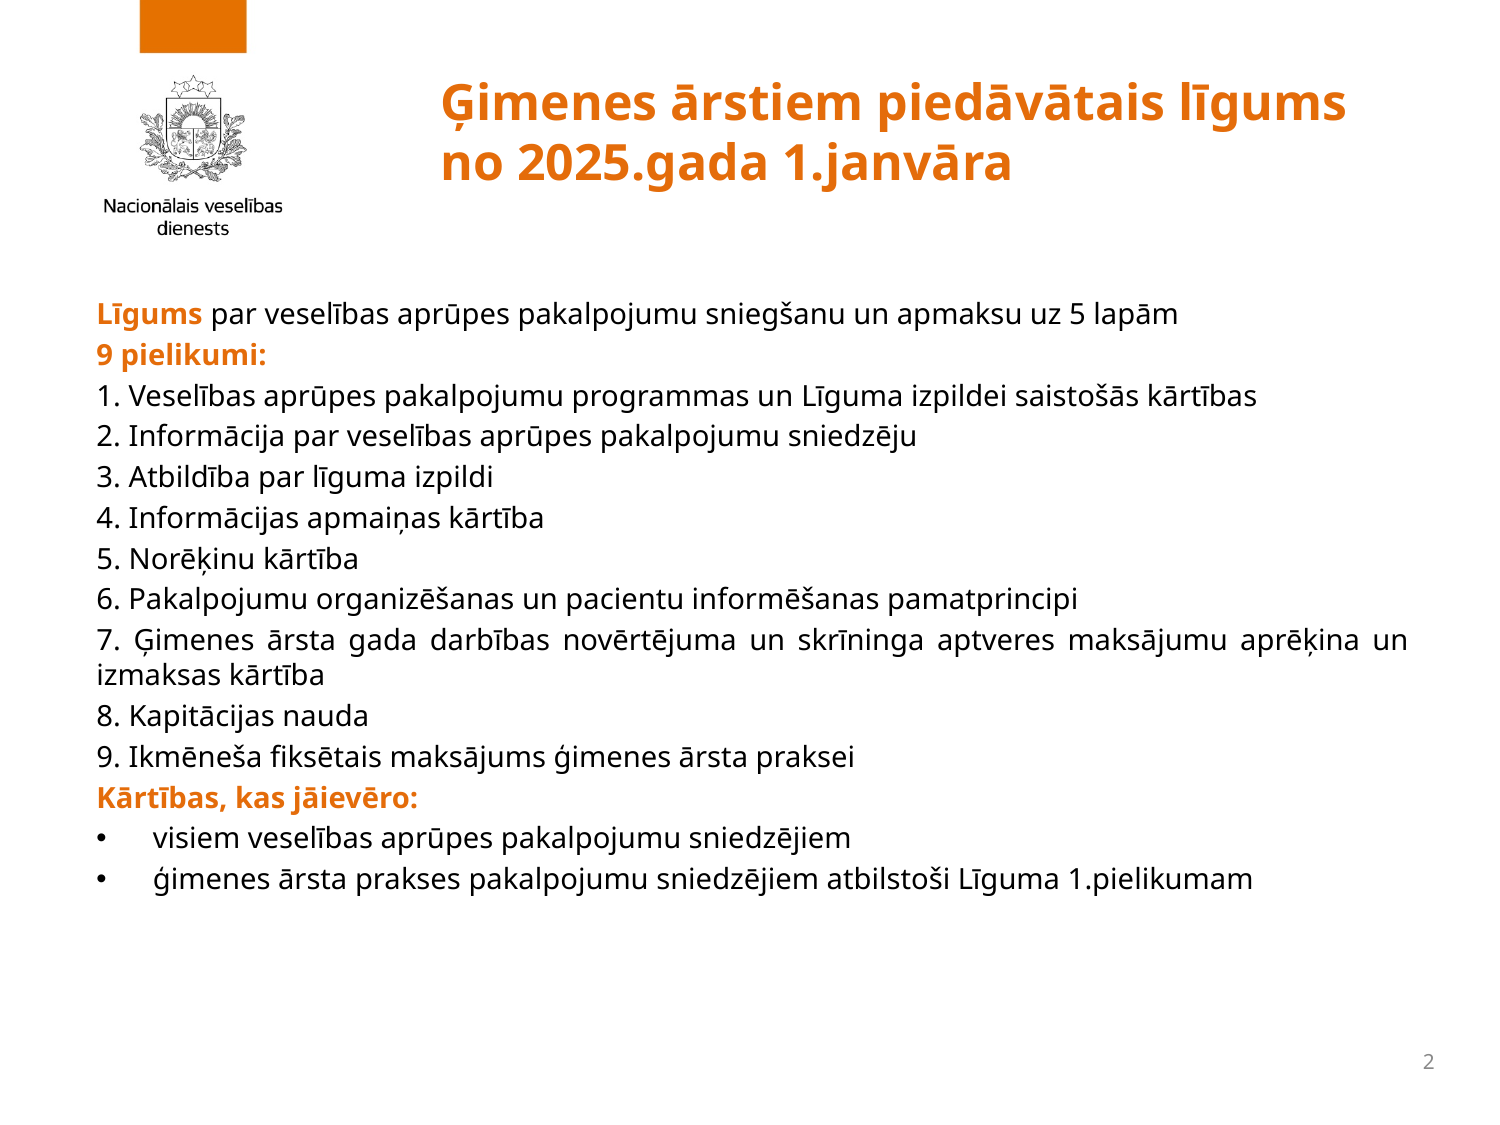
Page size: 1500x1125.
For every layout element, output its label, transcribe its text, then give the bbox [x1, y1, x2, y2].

list Līgums par veselības aprūpes pakalpojumu sniegšanu un apmaksu uz 5 lapām 9 pielikumi: 1. Veselības aprūpes pakalpojumu programmas un Līguma izpildei saistošās kārtības 2. Informācija par veselības aprūpes pakalpojumu sniedzēju 3. Atbildība par līguma izpildi 4. Informācijas apmaiņas kārtība 5. Norēķinu kārtība 6. Pakalpojumu organizēšanas un pacientu informēšanas pamatprincipi 7. Ģimenes ārsta gada darbības novērtējuma un skrīninga aptveres maksājumu aprēķina un izmaksas kārtība 8. Kapitācijas nauda 9. Ikmēneša fiksētais maksājums ģimenes ārsta praksei Kārtības, kas jāievēro: visiem veselības aprūpes pakalpojumu sniedzējiem ģimenes ārsta prakses pakalpojumu sniedzējiem atbilstoši Līguma 1.pielikumam [81, 287, 1425, 1005]
slide_number 2 [1400, 1037, 1450, 1088]
picture [48, 0, 338, 321]
title Ģimenes ārstiem piedāvātais līgums no 2025.gada 1.janvāra [425, 62, 1425, 233]
